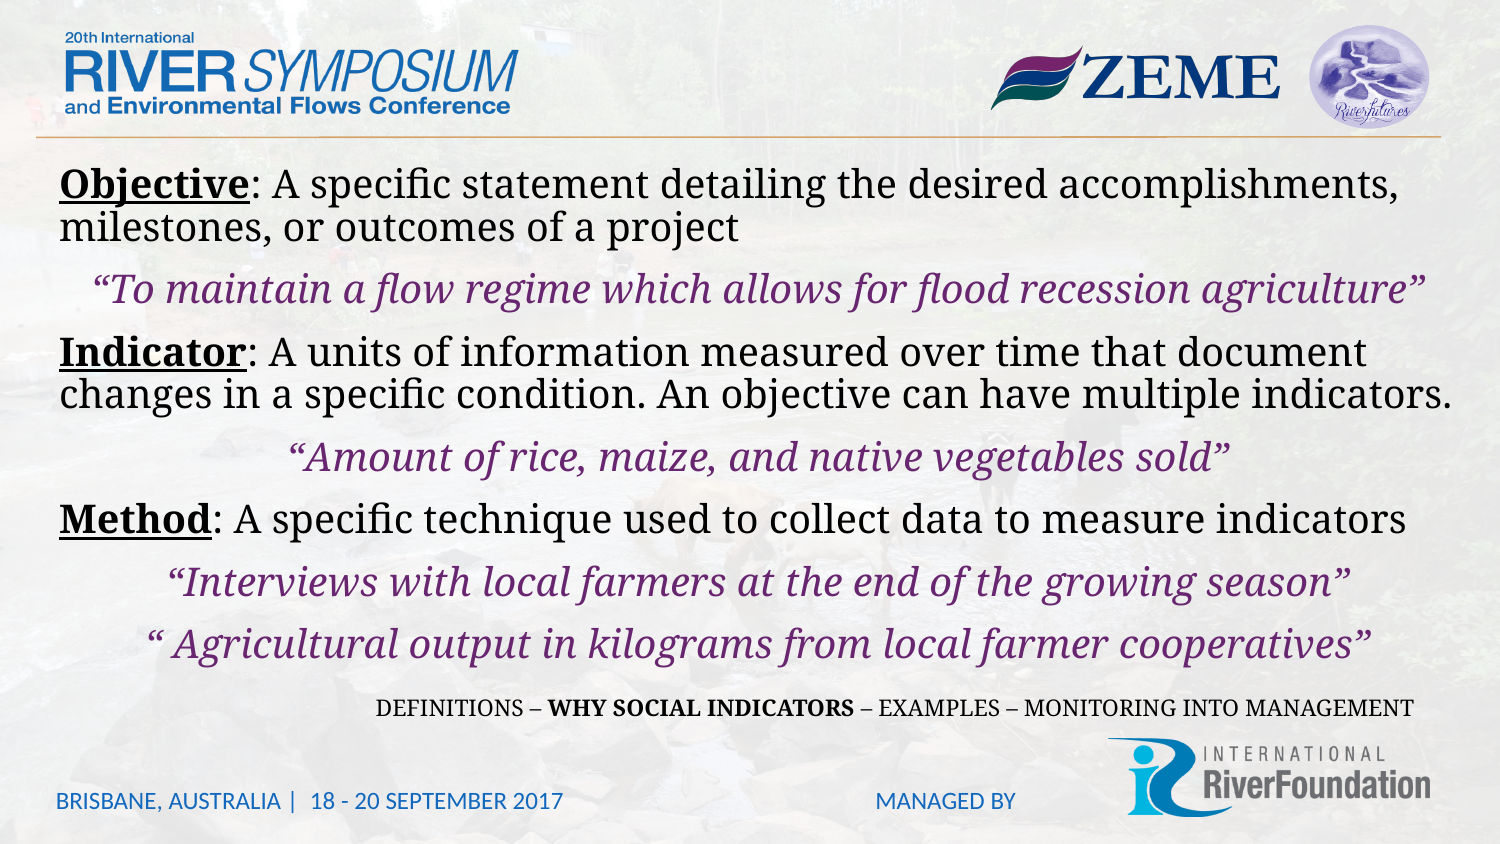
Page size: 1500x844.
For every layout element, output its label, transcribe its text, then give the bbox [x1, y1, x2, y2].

text_box DEFINITIONS – WHY SOCIAL INDICATORS – EXAMPLES – MONITORING INTO MANAGEMENT [27, 686, 1430, 729]
picture [988, 44, 1283, 110]
text_box BRISBANE, AUSTRALIA | 18 - 20 SEPTEMBER 2017 [40, 777, 713, 823]
picture [1108, 738, 1176, 817]
picture [1309, 25, 1430, 129]
text_box Objective: A specific statement detailing the desired accomplishments, milestones, or outcomes of a project “To maintain a flow regime which allows for flood recession agriculture” Indicator: A units of information measured over time that document changes in a specific condition. An objective can have multiple indicators. “Amount of rice, maize, and native vegetables sold” Method: A specific technique used to collect data to measure indicators “Interviews with local farmers at the end of the growing season” “ Agricultural output in kilograms from local farmer cooperatives” [44, 156, 1474, 682]
text_box MANAGED BY [860, 777, 1072, 823]
picture [1166, 738, 1430, 817]
picture [39, 22, 542, 132]
